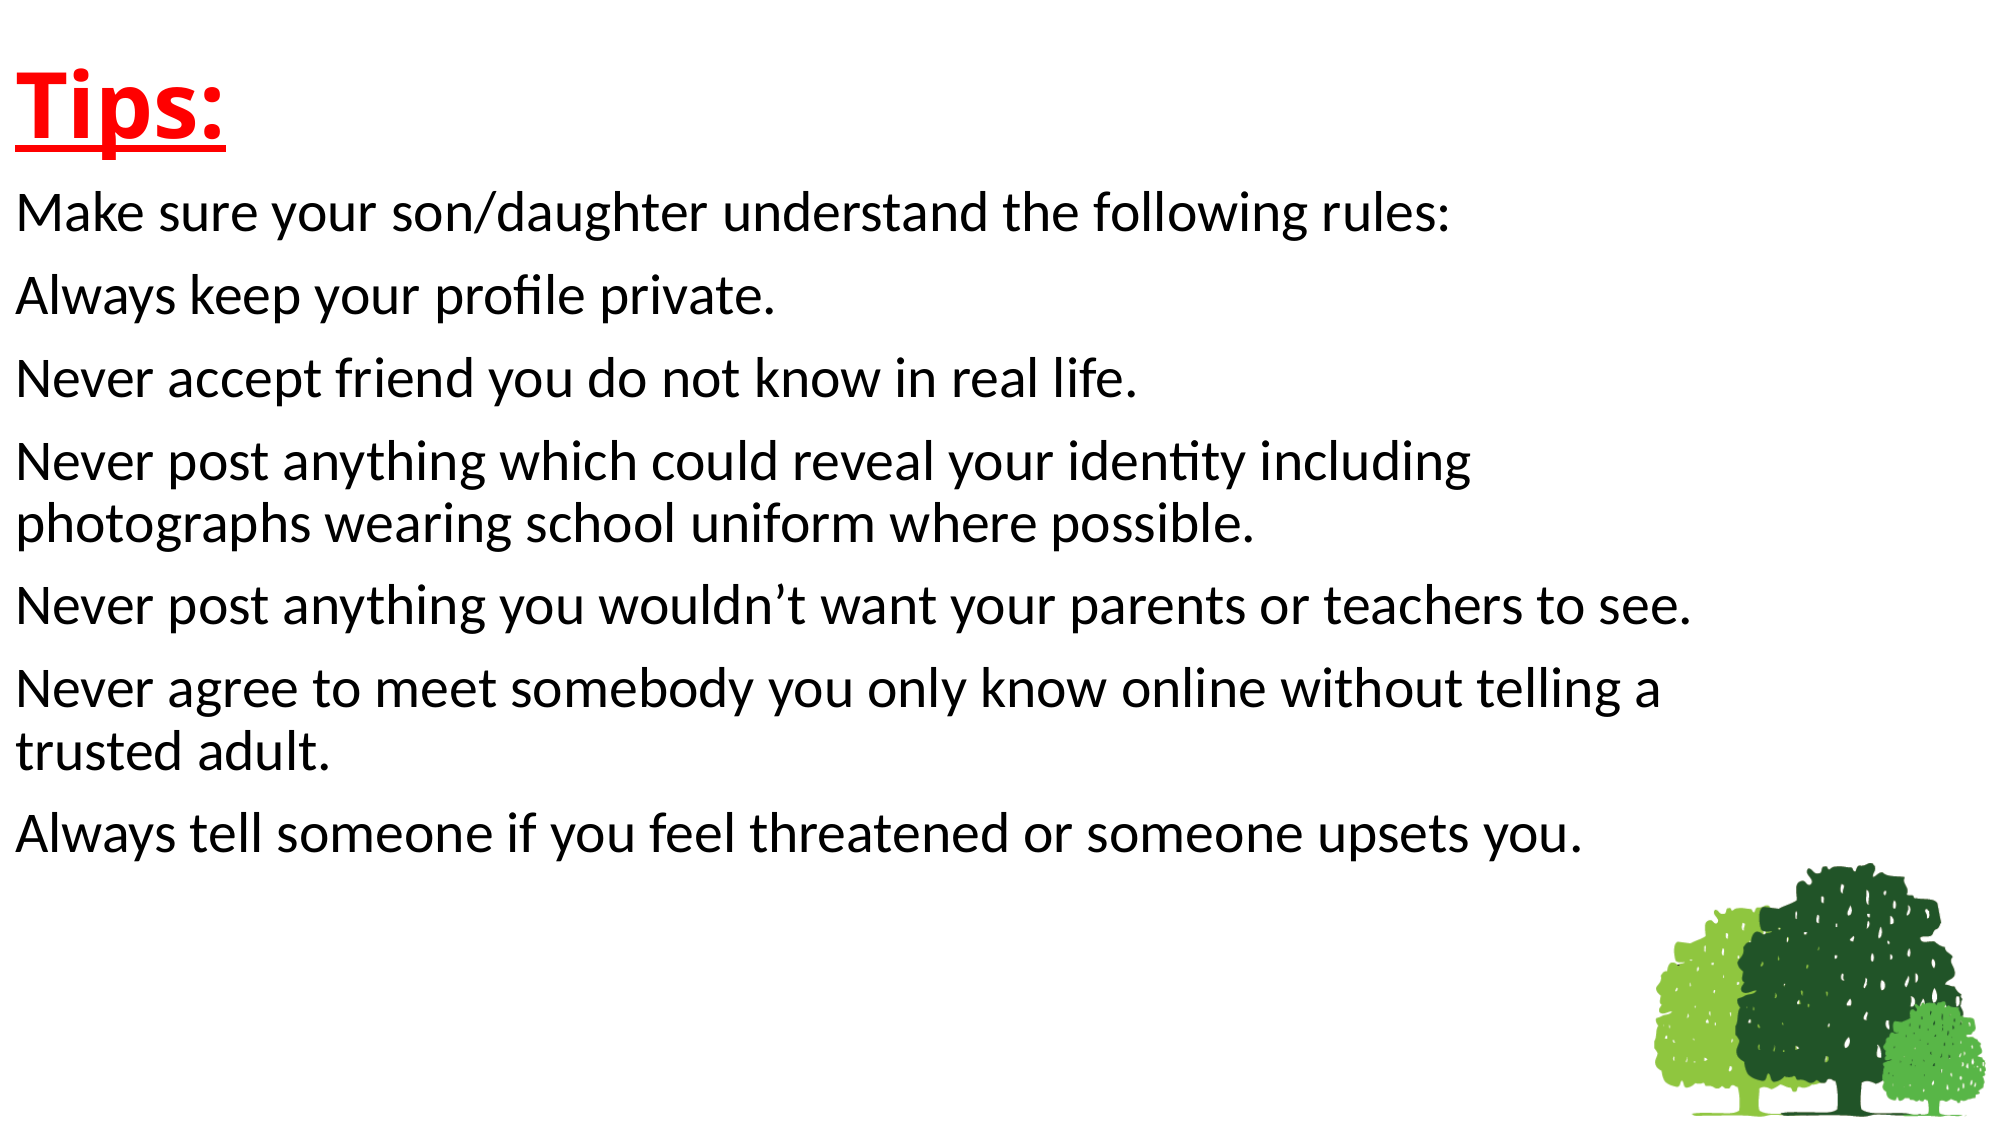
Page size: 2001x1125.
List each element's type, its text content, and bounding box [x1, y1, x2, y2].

title Tips: [0, 0, 1725, 174]
list Make sure your son/daughter understand the following rules: Always keep your profile private. Never accept friend you do not know in real life. Never post anything which could reveal your identity including photographs wearing school uniform where possible. Never post anything you wouldn’t want your parents or teachers to see. Never agree to meet somebody you only know online without telling a trusted adult. Always tell someone if you feel threatened or someone upsets you. [0, 174, 1725, 889]
picture [1647, 856, 2000, 1125]
